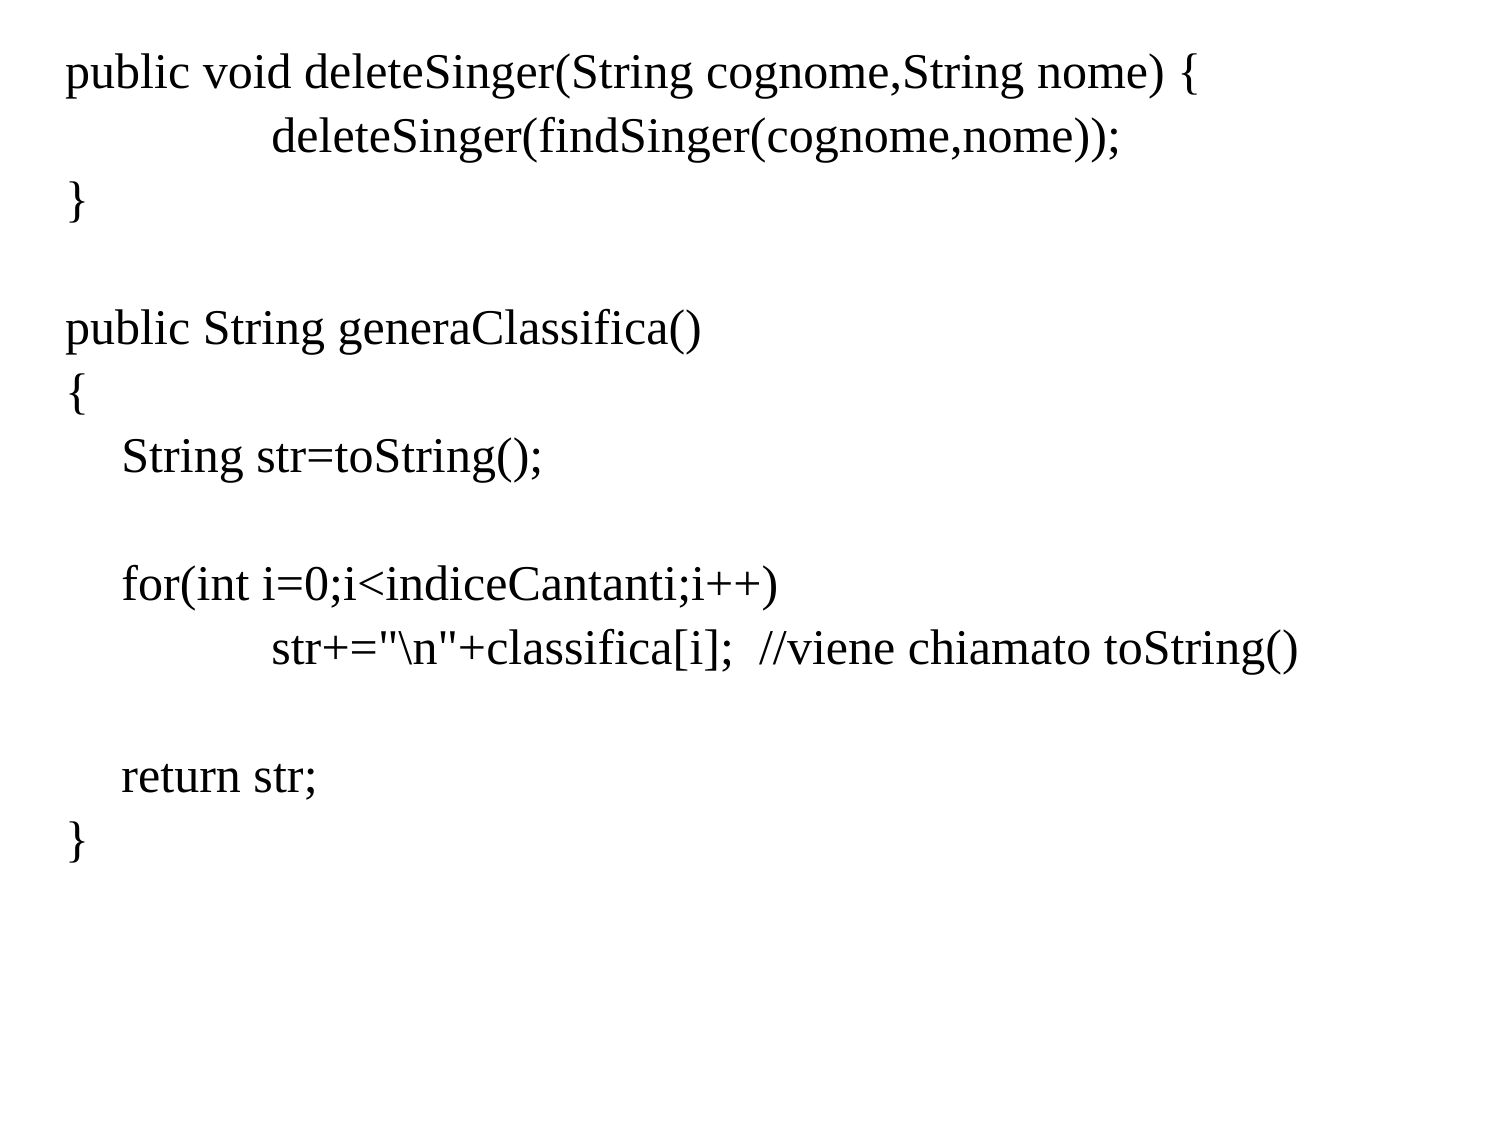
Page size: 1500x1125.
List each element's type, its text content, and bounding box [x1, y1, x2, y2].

list public void deleteSinger(String cognome,String nome) { deleteSinger(findSinger(cognome,nome)); } public String generaClassifica() { String str=toString(); for(int i=0;i<indiceCantanti;i++) str+="\n"+classifica[i]; //viene chiamato toString() return str; } [50, 38, 1500, 1000]
